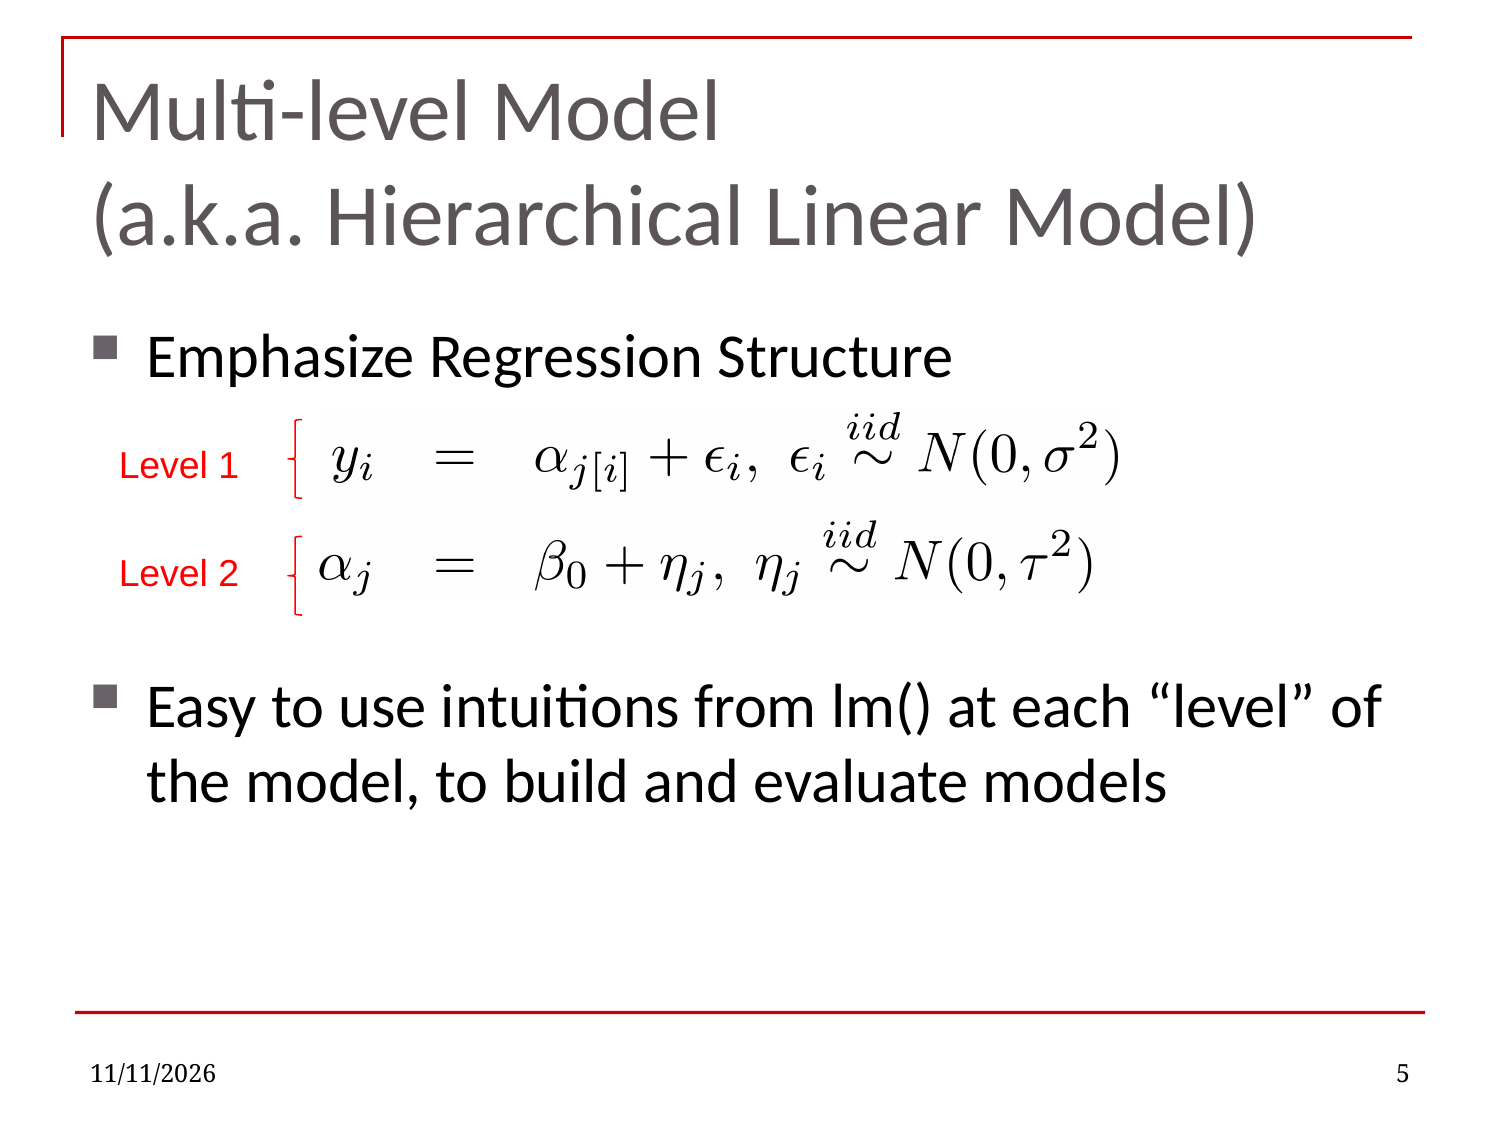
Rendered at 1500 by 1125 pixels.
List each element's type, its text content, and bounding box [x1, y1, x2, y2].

list Emphasize Regression Structure Easy to use intuitions from lm() at each “level” of the model, to build and evaluate models [75, 307, 1425, 940]
text_box [287, 418, 303, 500]
text_box Level 1 [104, 433, 256, 494]
title Multi-level Model (a.k.a. Hierarchical Linear Model) [75, 45, 1425, 233]
picture [318, 412, 1118, 596]
text_box [287, 535, 303, 616]
text_box Level 2 [104, 541, 256, 602]
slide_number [75, 1024, 425, 1100]
slide_number 5 [1074, 1024, 1425, 1100]
